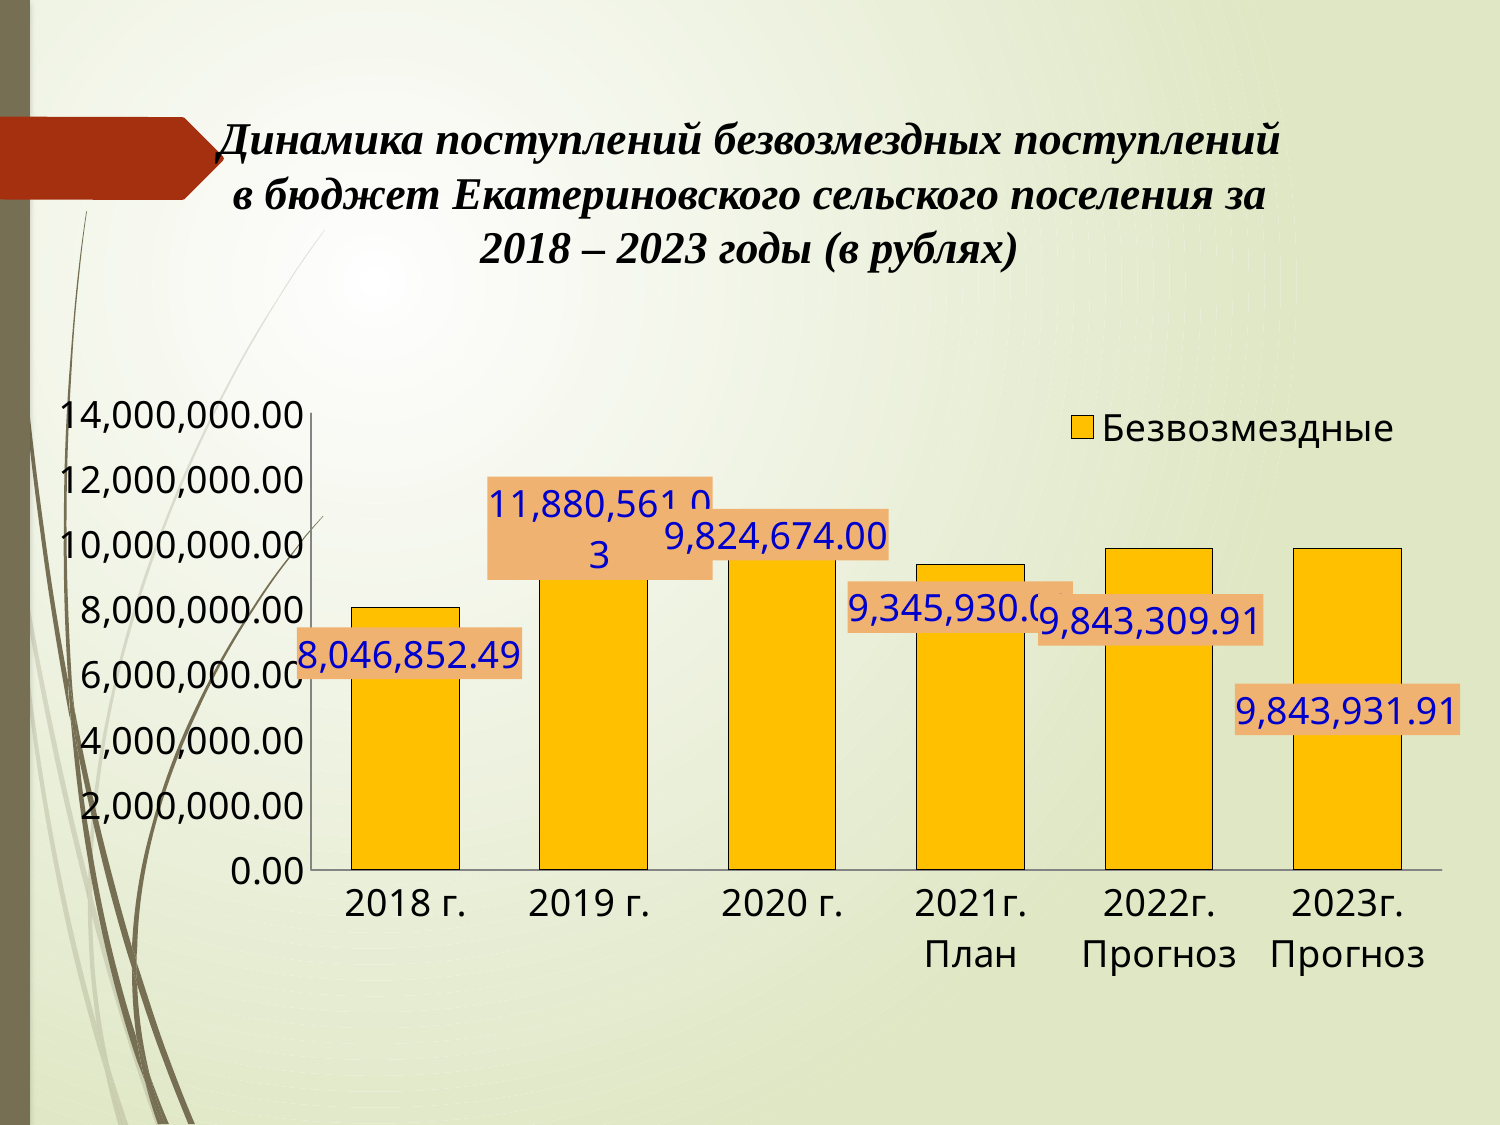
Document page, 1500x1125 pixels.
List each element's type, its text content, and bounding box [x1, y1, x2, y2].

title Динамика поступлений безвозмездных поступлений в бюджет Екатериновского сельского поселения за 2018 – 2023 годы (в рублях) [192, 101, 1308, 316]
chart [29, 373, 1471, 1071]
